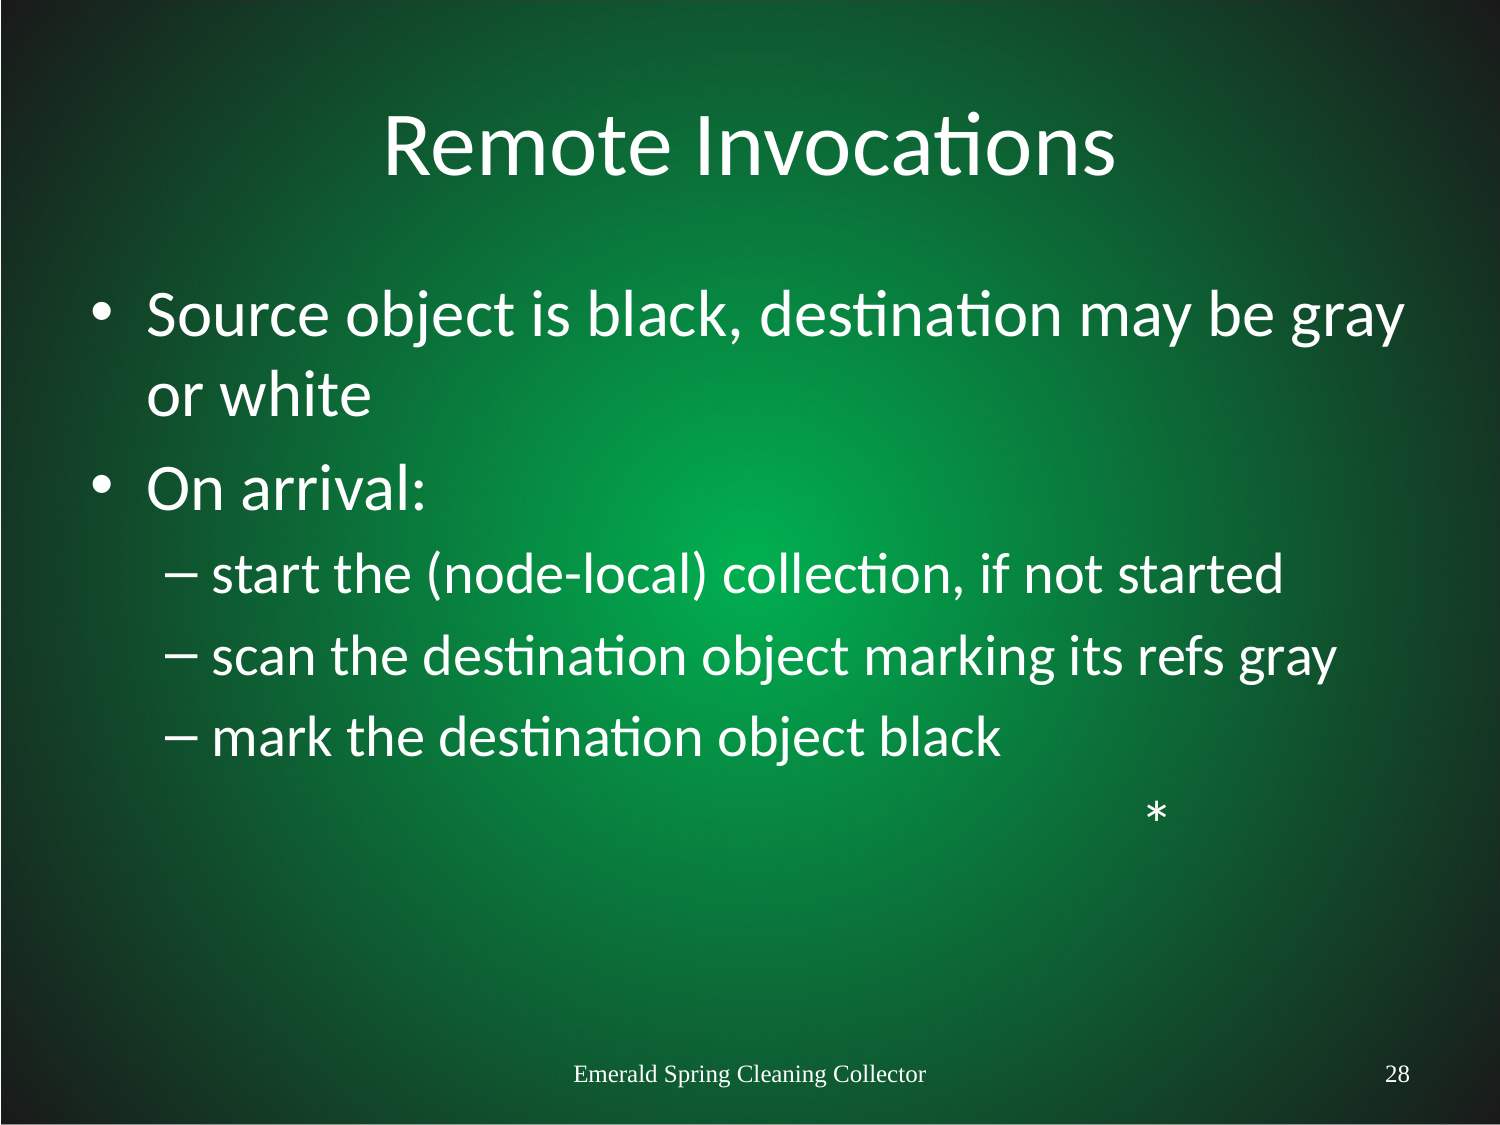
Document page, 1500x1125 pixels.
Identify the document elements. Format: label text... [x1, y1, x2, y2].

list Source object is black, destination may be gray or white On arrival: start the (node-local) collection, if not started scan the destination object marking its refs gray mark the destination object black * [75, 262, 1425, 1005]
slide_number 28 [1074, 1042, 1425, 1103]
picture [0, 0, 1500, 1125]
title Remote Invocations [75, 45, 1425, 233]
footer Emerald Spring Cleaning Collector [512, 1042, 988, 1103]
